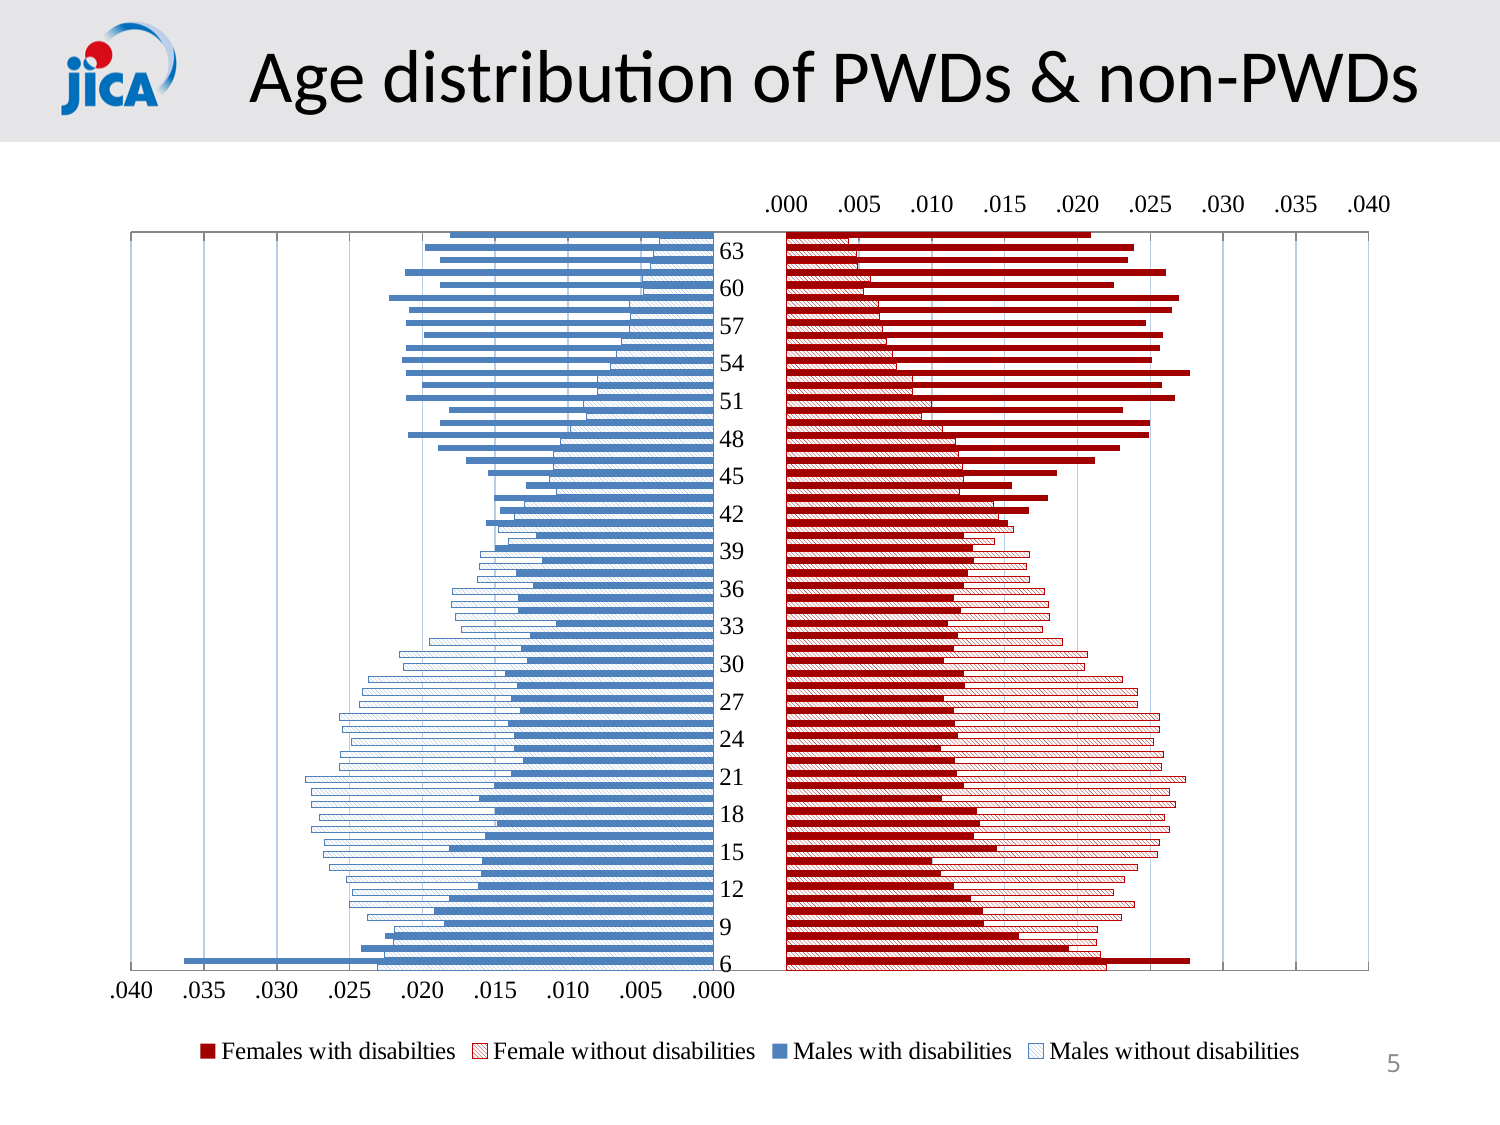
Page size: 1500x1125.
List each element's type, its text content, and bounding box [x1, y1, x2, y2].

title Age distribution of PWDs & non-PWDs [171, 19, 1500, 126]
chart [82, 172, 1418, 1071]
slide_number 5 [1328, 1035, 1459, 1095]
picture [0, 0, 1500, 142]
